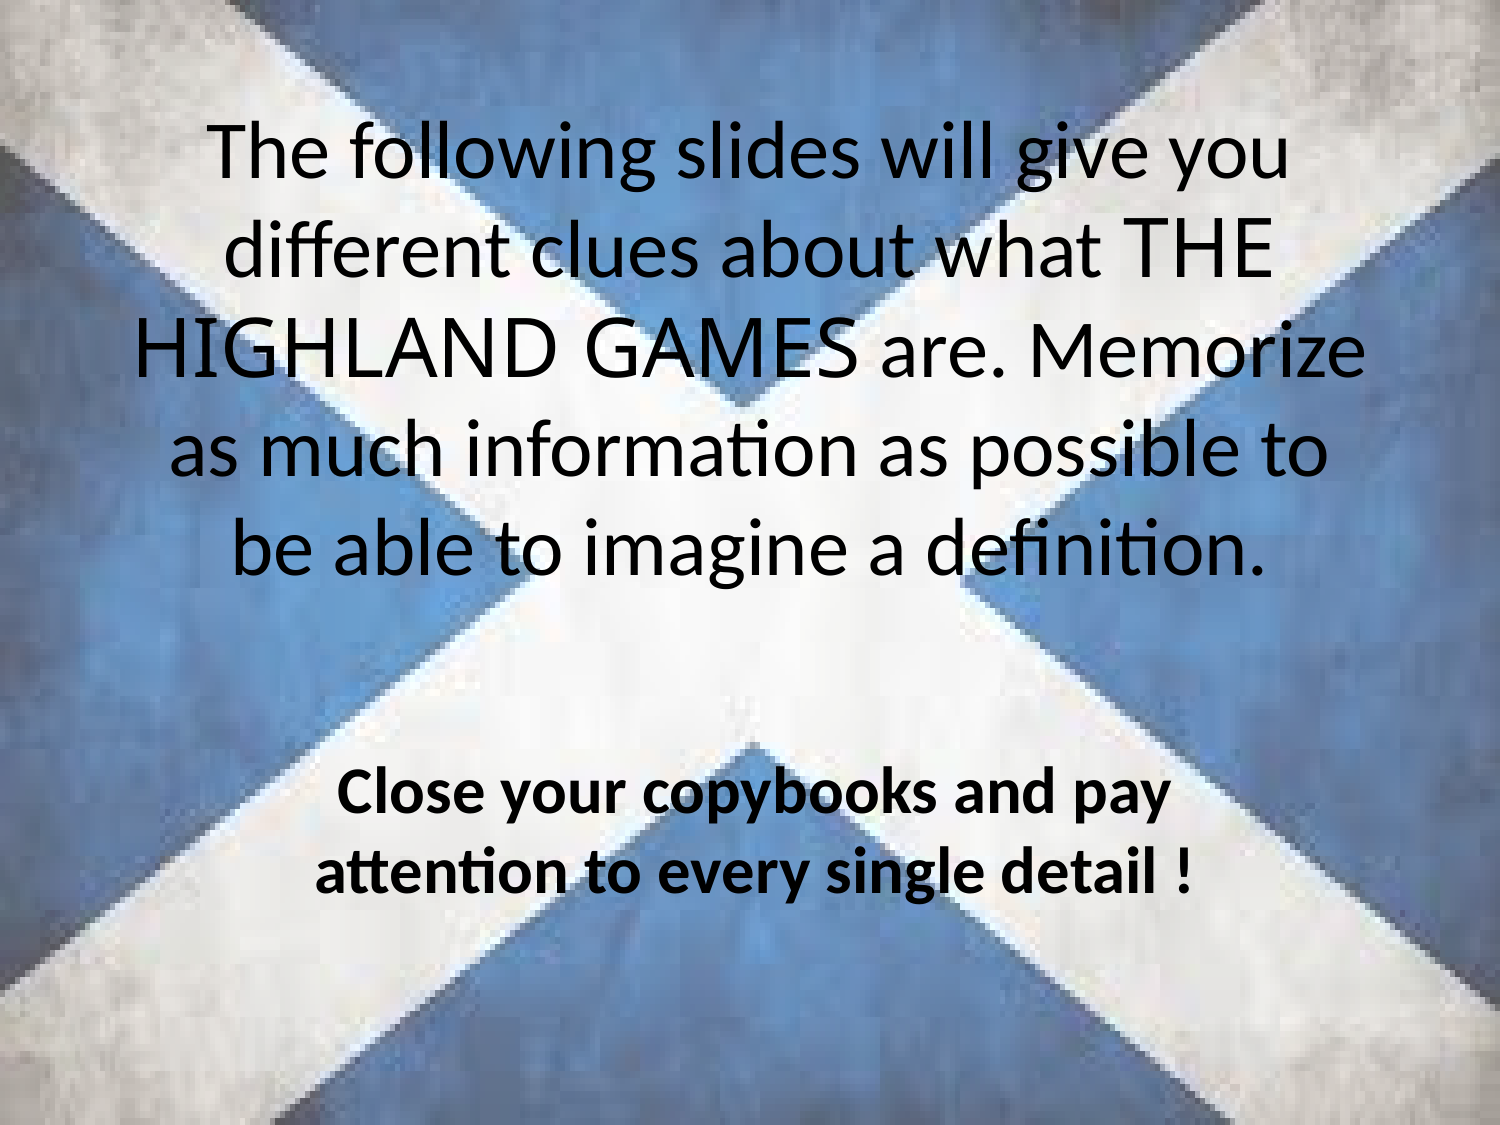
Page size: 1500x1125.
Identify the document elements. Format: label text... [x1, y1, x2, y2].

title The following slides will give you different clues about what THE HIGHLAND GAMES are. Memorize as much information as possible to be able to imagine a definition. [112, 54, 1388, 634]
subtitle Close your copybooks and pay attention to every single detail ! [230, 739, 1281, 941]
